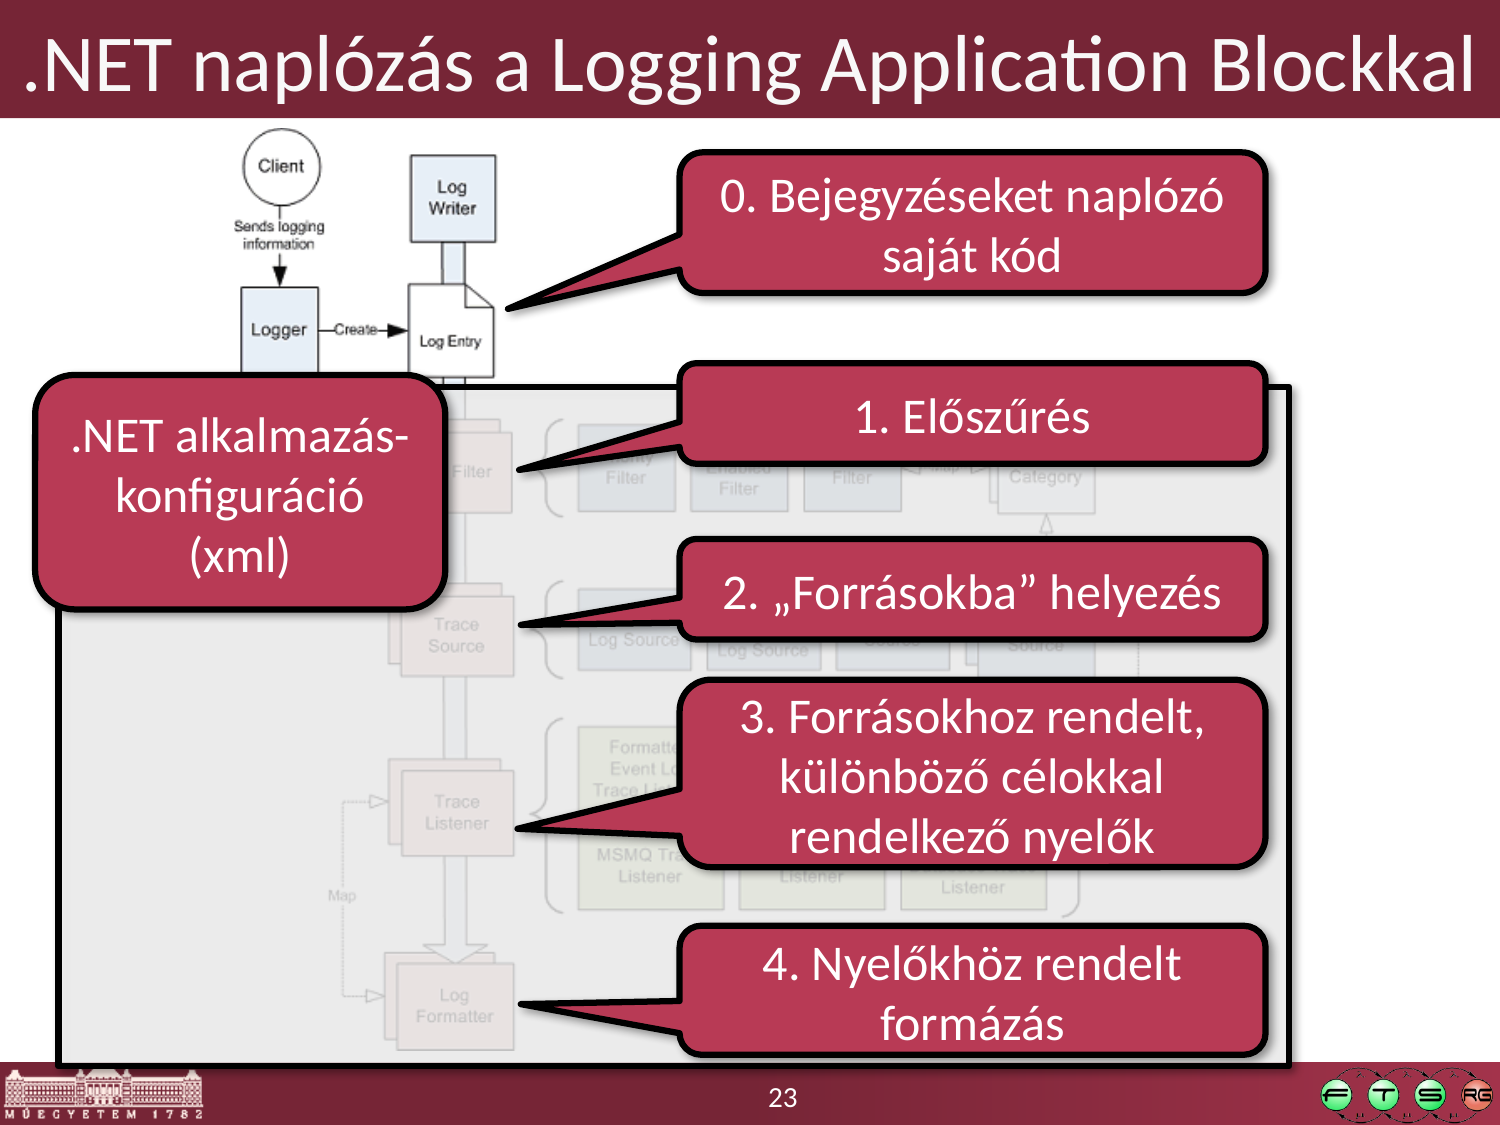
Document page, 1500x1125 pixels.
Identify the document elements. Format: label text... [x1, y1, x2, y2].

text_box .NET alkalmazás- konfiguráció (xml) [32, 372, 229, 612]
title .NET naplózás a Logging Application Blockkal [0, 0, 1500, 119]
text_box [56, 385, 1291, 1068]
text_box 1. Előszűrés [1157, 361, 1268, 466]
text_box 4. Nyelőkhöz rendelt formázás [1154, 923, 1268, 1057]
text_box 2. „Forrásokba” helyezés [1157, 536, 1268, 642]
text_box 0. Bejegyzéseket naplózó saját kód [1157, 150, 1268, 296]
picture [0, 1063, 209, 1123]
text_box 3. Forrásokhoz rendelt, különböző célokkal rendelkező nyelők [1157, 677, 1268, 870]
picture [1318, 1065, 1494, 1125]
picture [234, 128, 1153, 1051]
